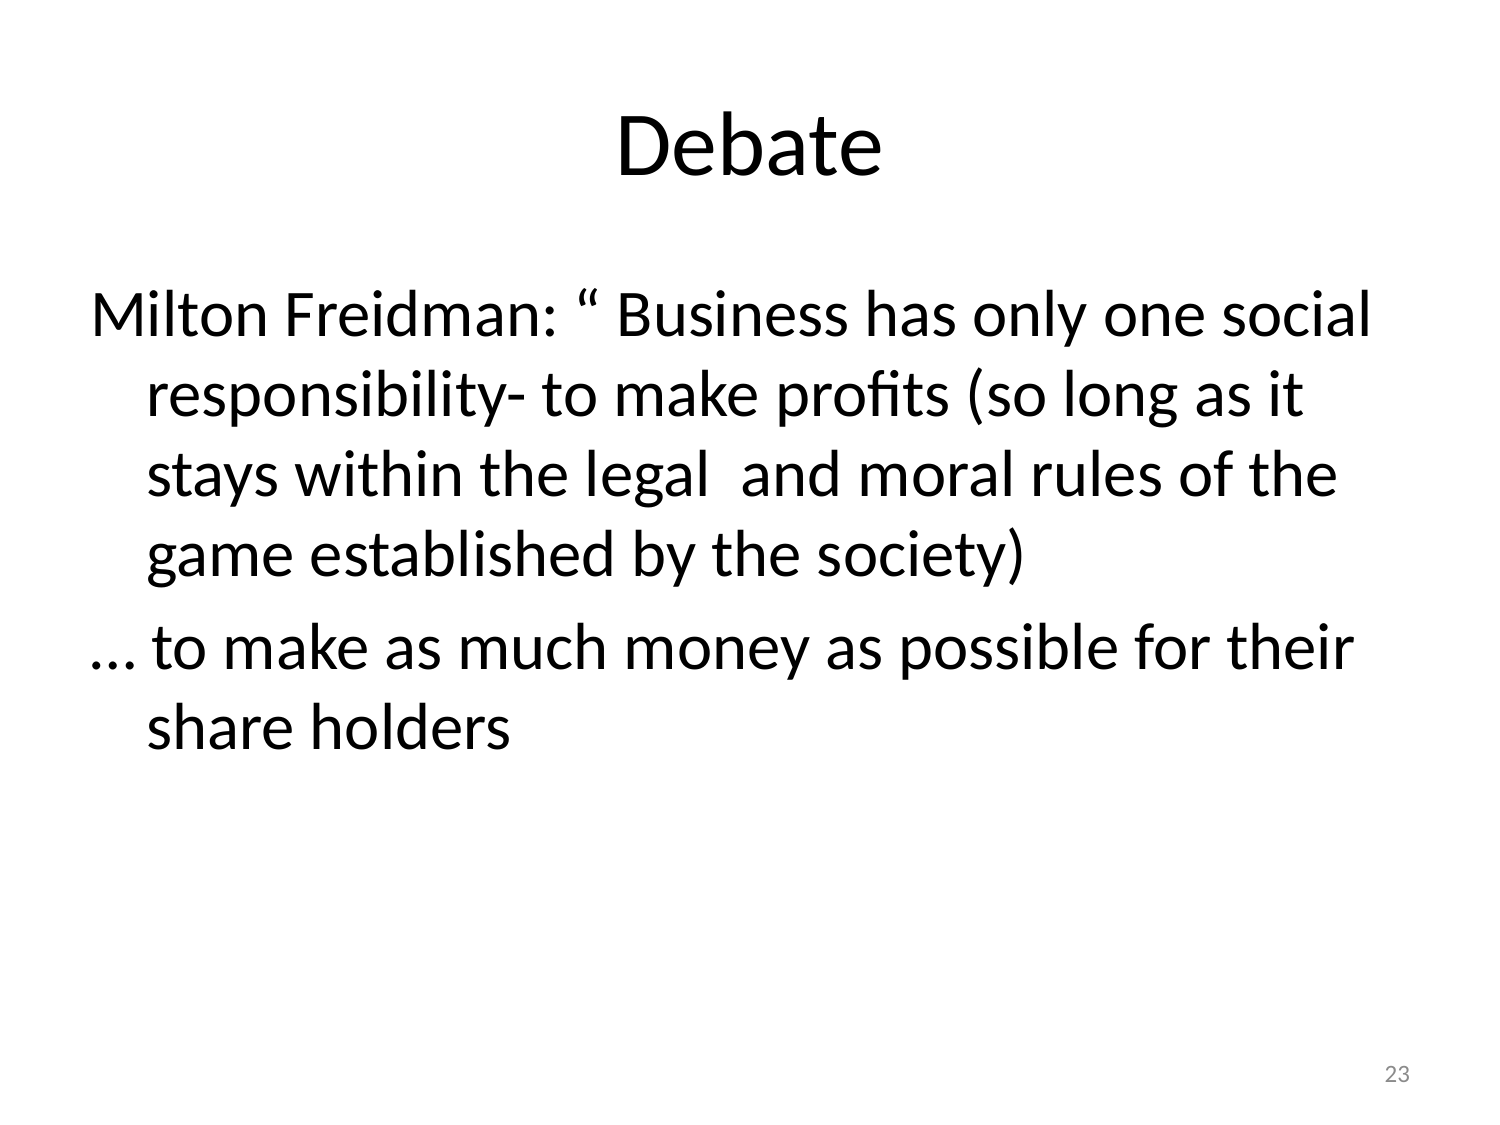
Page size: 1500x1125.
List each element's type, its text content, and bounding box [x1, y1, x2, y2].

slide_number 23 [1074, 1042, 1425, 1103]
list Milton Freidman: “ Business has only one social responsibility- to make profits (so long as it stays within the legal and moral rules of the game established by the society) … to make as much money as possible for their share holders [75, 262, 1425, 1005]
title Debate [75, 45, 1425, 233]
